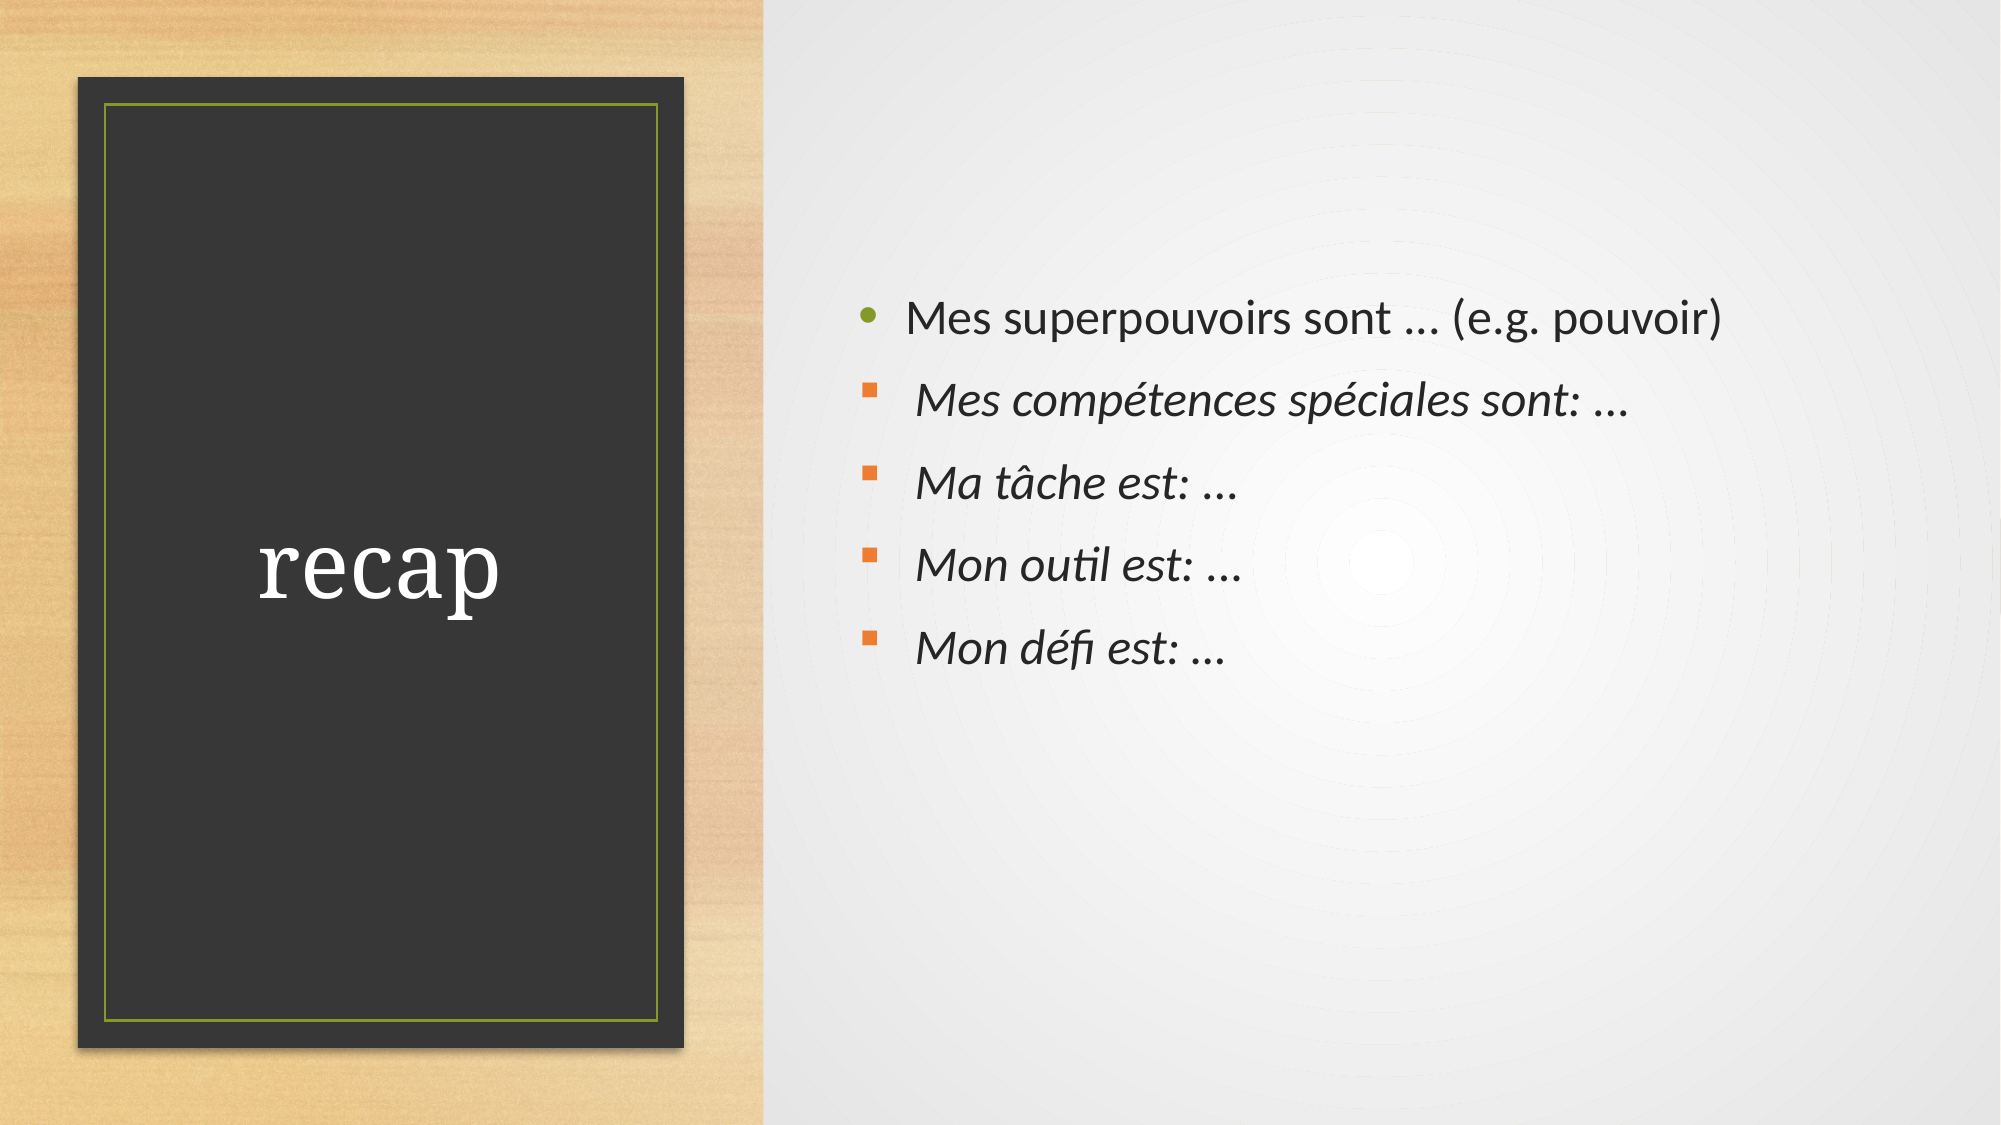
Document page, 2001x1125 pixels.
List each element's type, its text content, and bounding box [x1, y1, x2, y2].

text_box [104, 103, 658, 1021]
title recap [156, 156, 605, 968]
list Mes superpouvoirs sont ... (e.g. pouvoir) Mes compétences spéciales sont: ... Ma tâche est: ... Mon outil est: ... Mon défi est: … [843, 77, 1820, 964]
text_box [0, 0, 762, 1125]
text_box [762, 0, 2000, 1125]
text_box [77, 76, 685, 1049]
